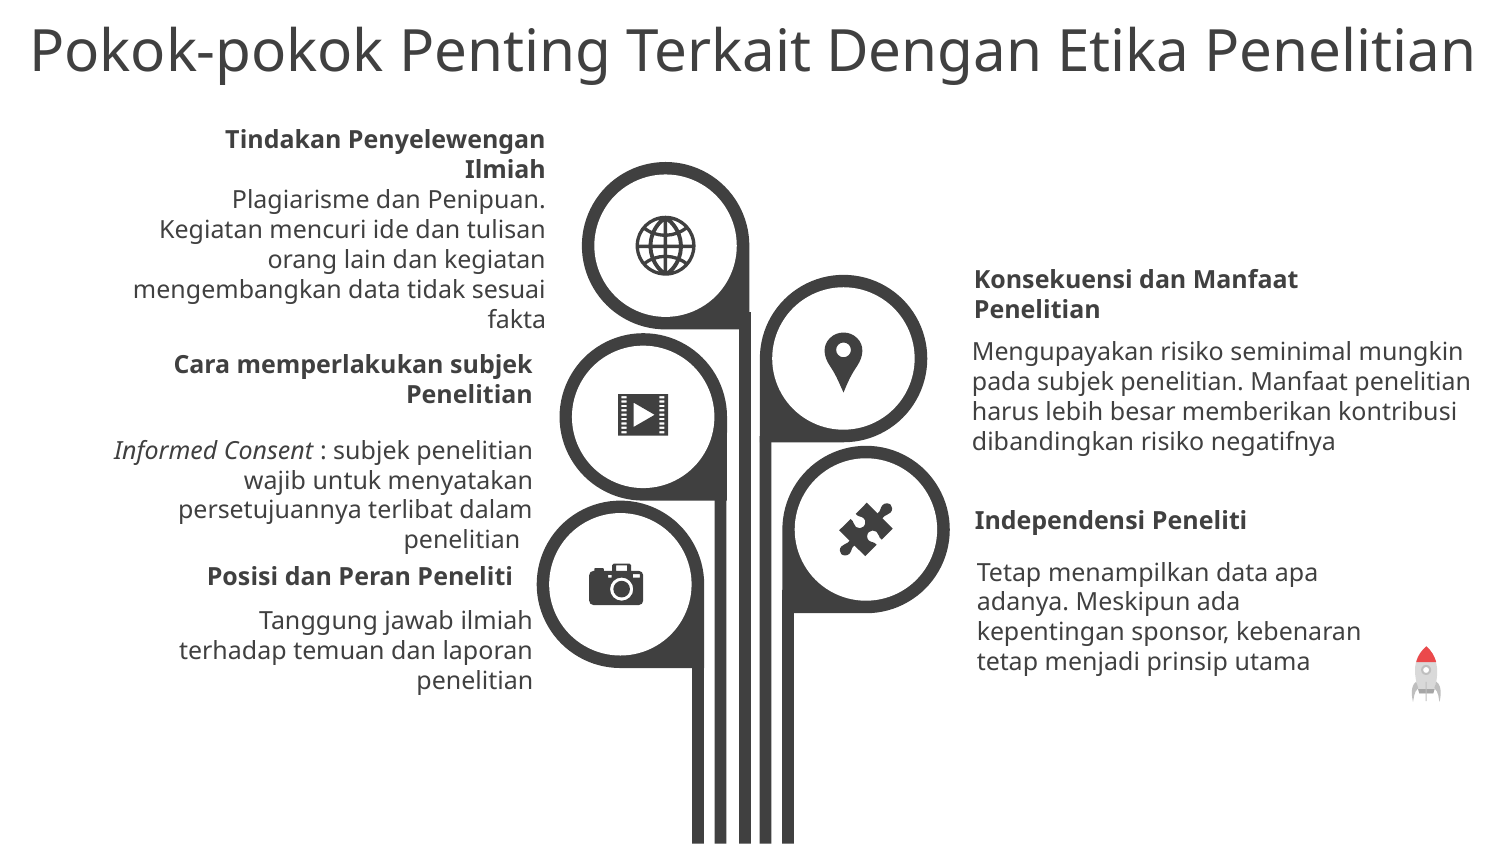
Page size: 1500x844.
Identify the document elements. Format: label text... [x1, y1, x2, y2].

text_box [559, 332, 728, 501]
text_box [759, 274, 928, 443]
list Pokok-pokok Penting Terkait Dengan Etika Penelitian [2, 0, 1500, 95]
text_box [536, 500, 705, 669]
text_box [61, 340, 549, 534]
text_box [758, 450, 774, 844]
text_box [690, 675, 706, 844]
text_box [111, 552, 549, 674]
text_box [782, 445, 950, 614]
text_box [780, 620, 796, 844]
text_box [111, 116, 562, 313]
text_box [737, 335, 753, 844]
text_box [713, 507, 729, 844]
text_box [581, 161, 750, 330]
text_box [956, 256, 1500, 466]
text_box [959, 496, 1379, 686]
